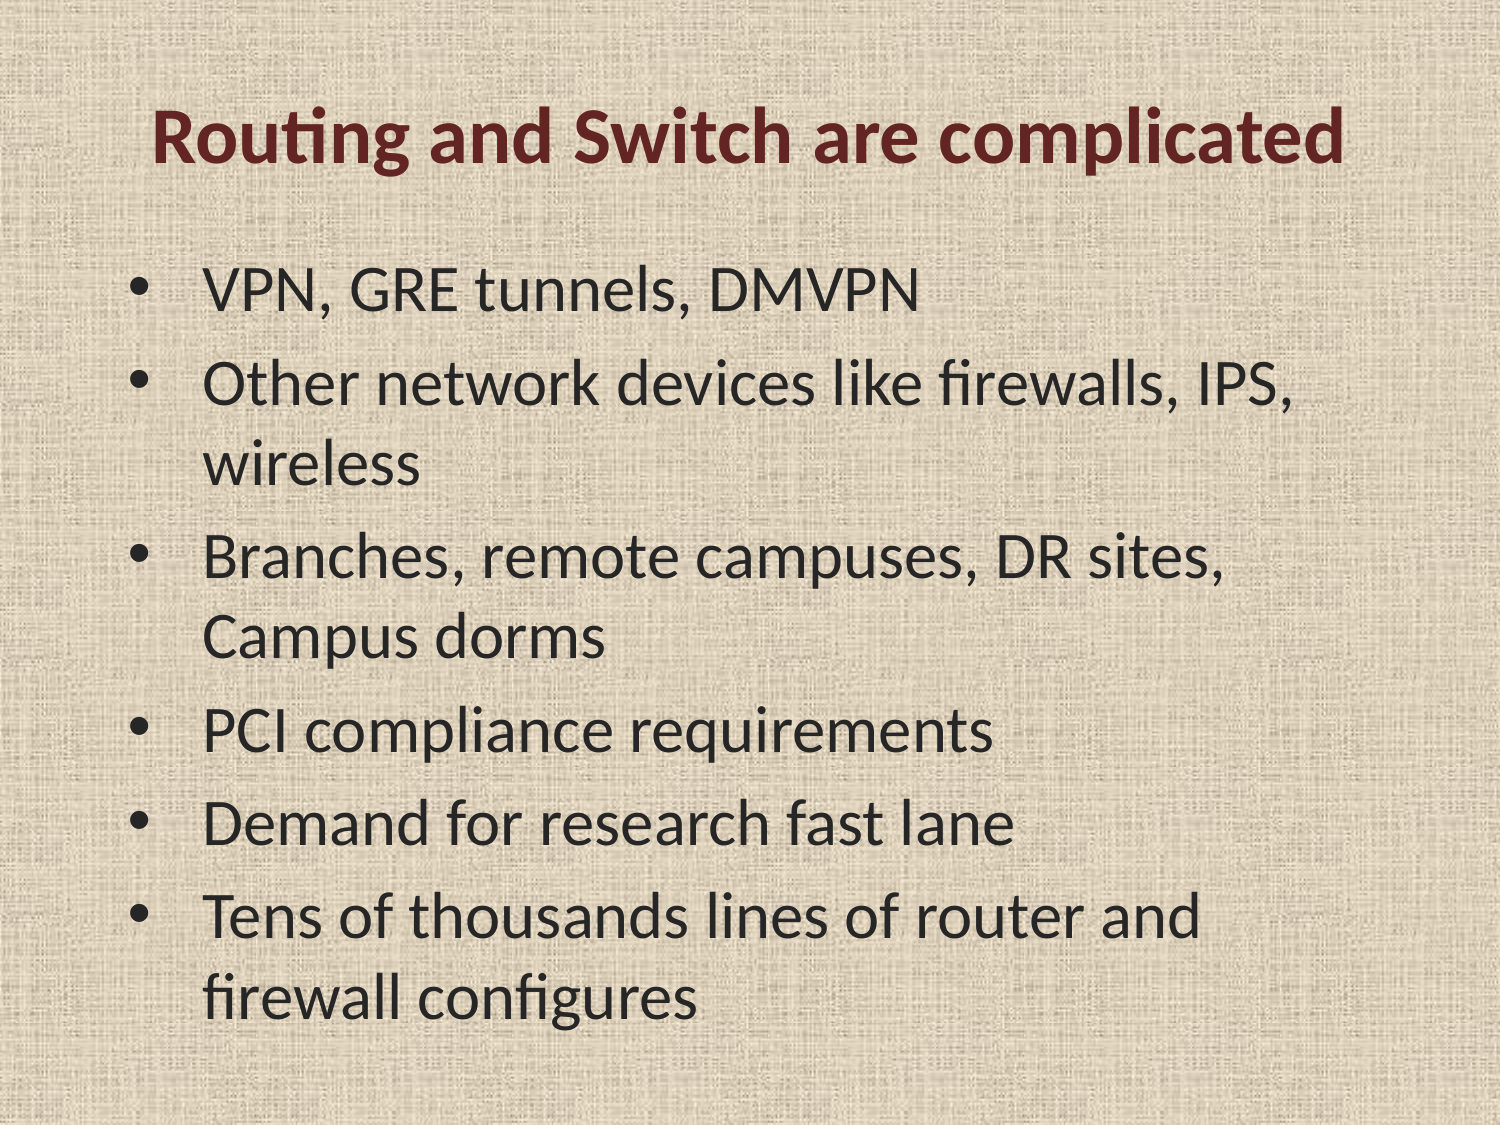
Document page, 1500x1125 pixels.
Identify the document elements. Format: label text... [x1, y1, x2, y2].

subtitle VPN, GRE tunnels, DMVPN Other network devices like firewalls, IPS, wireless Branches, remote campuses, DR sites, Campus dorms PCI compliance requirements Demand for research fast lane Tens of thousands lines of router and firewall configures [112, 237, 1388, 1088]
title Routing and Switch are complicated [112, 37, 1388, 225]
picture [0, 0, 1500, 1125]
